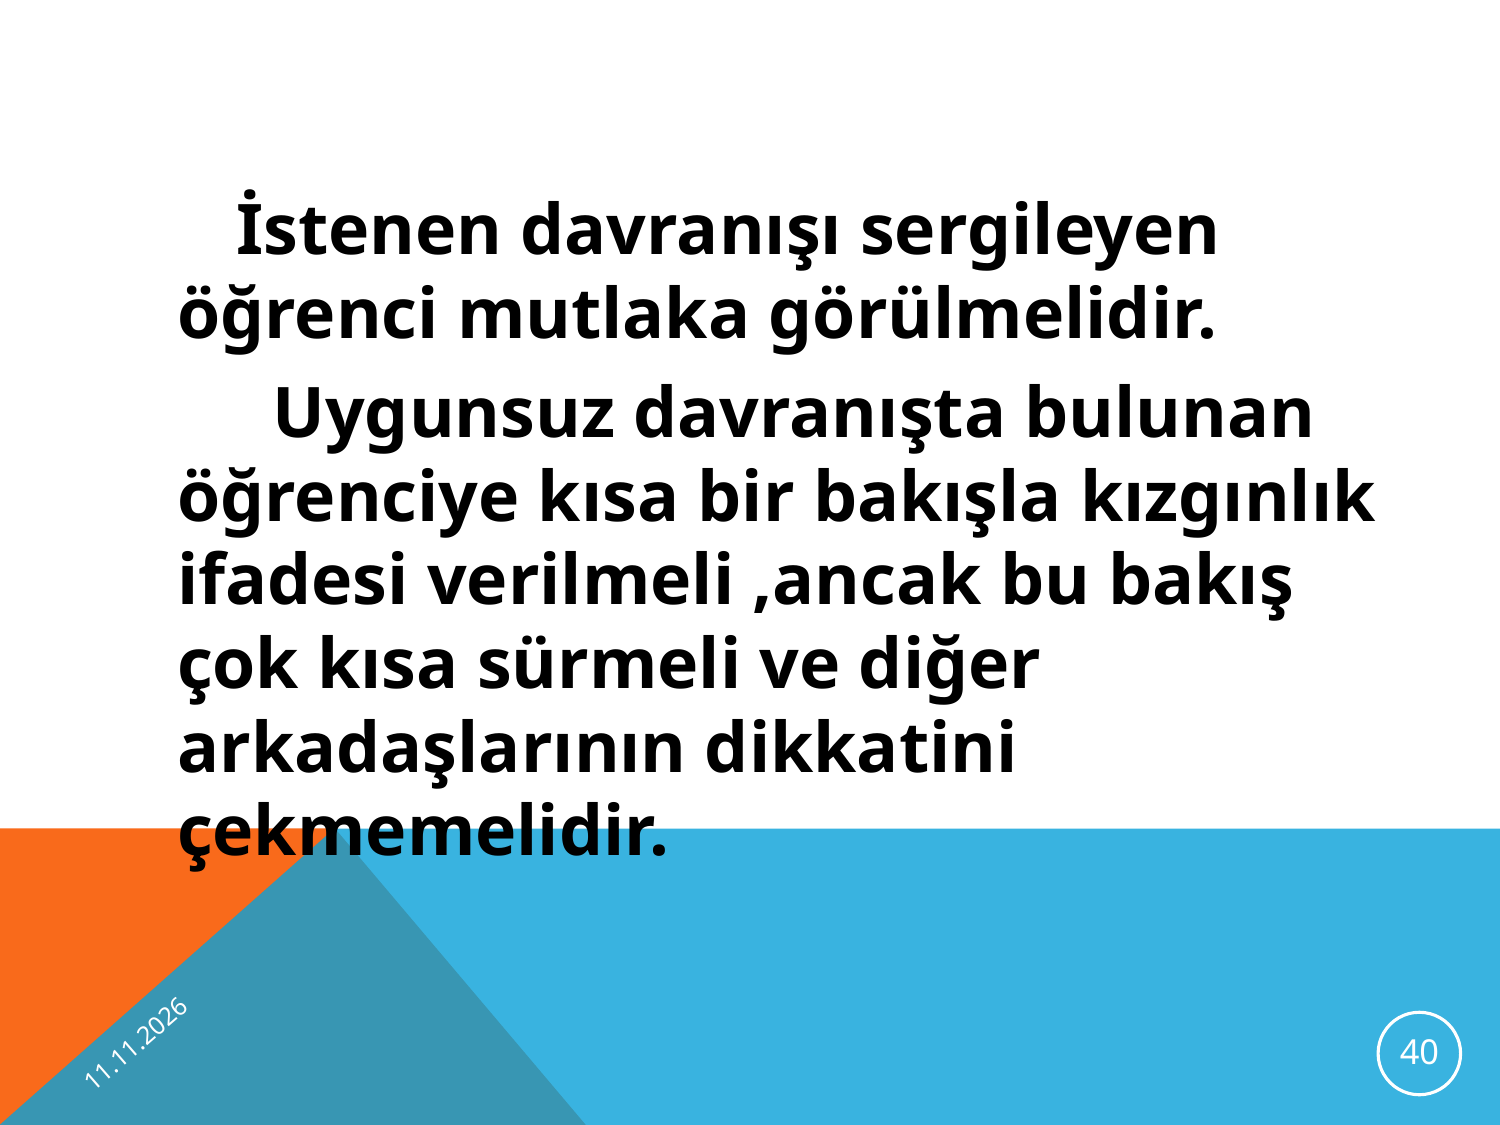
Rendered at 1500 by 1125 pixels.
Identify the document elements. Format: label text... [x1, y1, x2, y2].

list İstenen davranışı sergileyen öğrenci mutlaka görülmelidir. Uygunsuz davranışta bulunan öğrenciye kısa bir bakışla kızgınlık ifadesi verilmeli ,ancak bu bakış çok kısa sürmeli ve diğer arkadaşlarının dikkatini çekmemelidir. [75, 78, 1425, 882]
slide_number 40 [1376, 1010, 1463, 1097]
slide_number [65, 849, 357, 1109]
